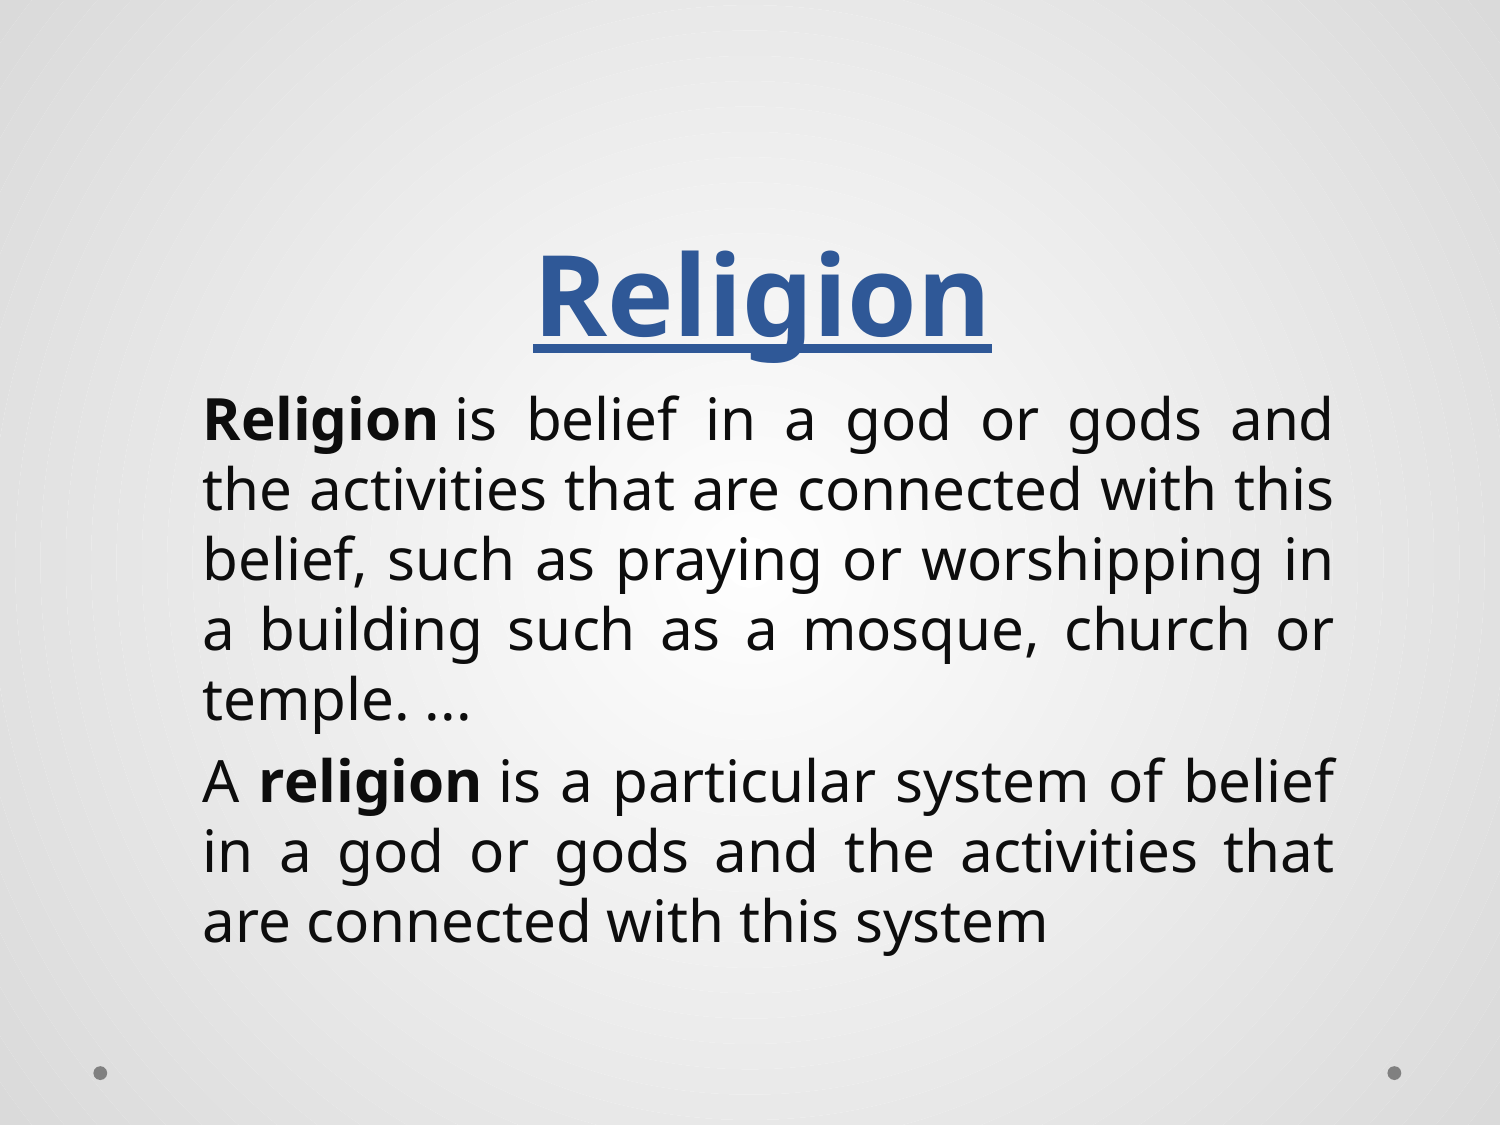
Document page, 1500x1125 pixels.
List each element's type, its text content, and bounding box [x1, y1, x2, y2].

title Religion [125, 125, 1400, 367]
subtitle Religion is belief in a god or gods and the activities that are connected with this belief, such as praying or worshipping in a building such as a mosque, church or temple. ... A religion is a particular system of belief in a god or gods and the activities that are connected with this system [187, 375, 1350, 975]
